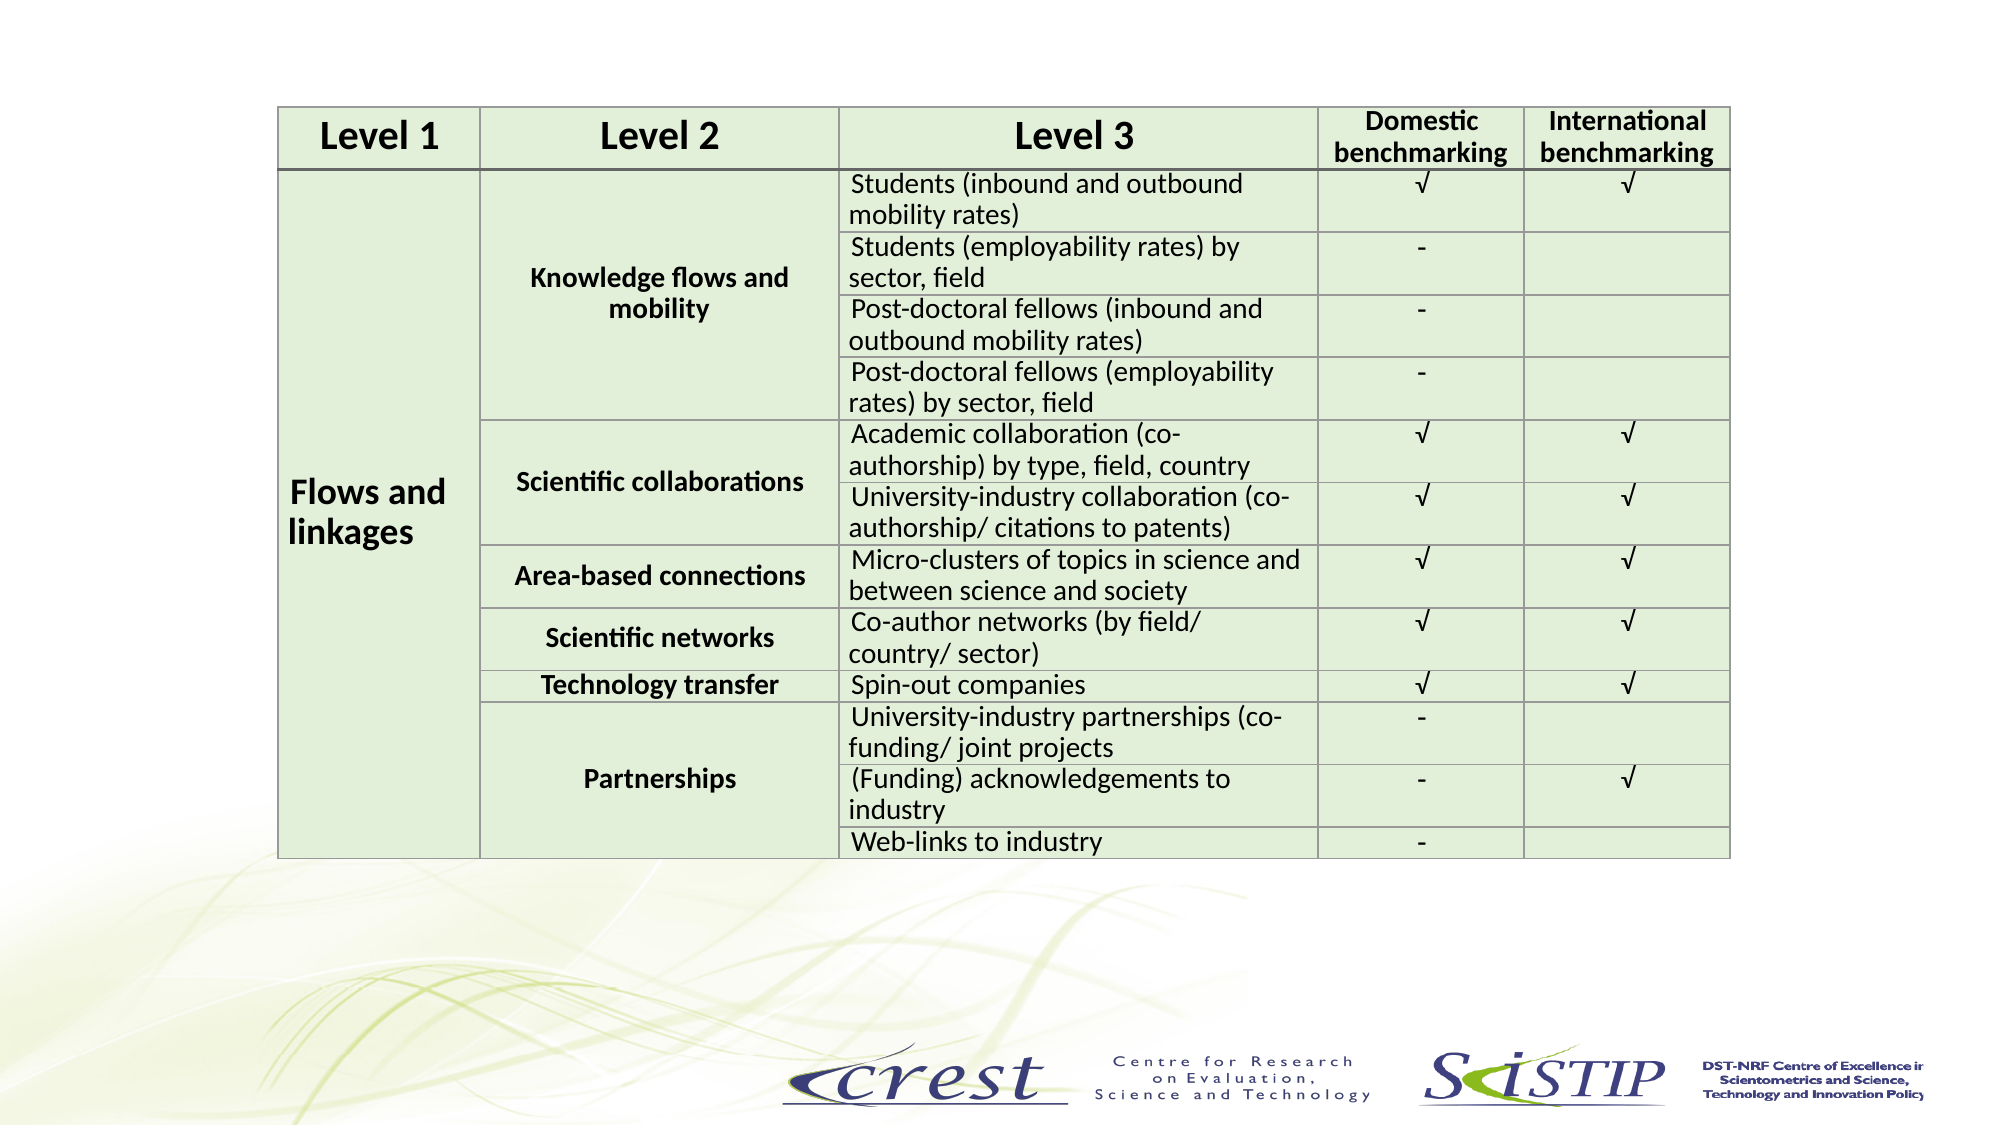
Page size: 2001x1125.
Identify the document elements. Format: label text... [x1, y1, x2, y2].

table_cell [1525, 296, 1729, 356]
table_cell √ [1525, 483, 1729, 544]
table_cell Partnerships [481, 703, 838, 858]
table_header Level 2 [481, 108, 838, 168]
table_cell University-industry partnerships (co-funding/ joint projects [840, 703, 1317, 764]
table_cell ˗ [1319, 358, 1523, 419]
table_cell ˗ [1319, 233, 1523, 294]
table_cell √ [1525, 765, 1729, 826]
table_cell Post-doctoral fellows (employability rates) by sector, field [840, 358, 1317, 419]
table_cell √ [1319, 609, 1523, 670]
table_cell Technology transfer [481, 671, 838, 701]
table_cell Students (inbound and outbound mobility rates) [840, 171, 1317, 231]
table_cell Co-author networks (by field/ country/ sector) [840, 609, 1317, 670]
table_cell √ [1525, 546, 1729, 607]
table_cell University-industry collaboration (co-authorship/ citations to patents) [840, 483, 1317, 544]
table_cell Micro-clusters of topics in science and between science and society [840, 546, 1317, 607]
table_cell Knowledge flows and mobility [481, 171, 838, 419]
table_cell Students (employability rates) by sector, field [840, 233, 1317, 294]
table_header Level 1 [279, 108, 479, 168]
picture [0, 0, 2001, 1125]
table_cell √ [1319, 671, 1523, 701]
table_cell Spin-out companies [840, 671, 1317, 701]
table_cell Scientific networks [481, 609, 838, 670]
table_cell [1525, 828, 1729, 858]
table_header International benchmarking [1525, 108, 1729, 168]
table_cell [1525, 233, 1729, 294]
table_cell Flows and linkages [279, 171, 479, 858]
table_header Level 3 [840, 108, 1317, 168]
table_cell Scientific collaborations [481, 421, 838, 544]
table_cell [1525, 703, 1729, 764]
table_cell √ [1525, 671, 1729, 701]
table_header Domestic benchmarking [1319, 108, 1523, 168]
table_cell √ [1319, 421, 1523, 482]
table_cell Area-based connections [481, 546, 838, 607]
table_cell [1525, 358, 1729, 419]
table_cell Post-doctoral fellows (inbound and outbound mobility rates) [840, 296, 1317, 356]
table_cell ˗ [1319, 296, 1523, 356]
table_cell √ [1319, 483, 1523, 544]
table_cell ˗ [1319, 703, 1523, 764]
table_cell √ [1525, 171, 1729, 231]
table_cell Academic collaboration (co-authorship) by type, field, country [840, 421, 1317, 482]
table_cell ˗ [1319, 765, 1523, 826]
table_cell (Funding) acknowledgements to industry [840, 765, 1317, 826]
table_cell Web-links to industry [840, 828, 1317, 858]
table_cell √ [1525, 609, 1729, 670]
table_cell √ [1525, 421, 1729, 482]
table_cell √ [1319, 171, 1523, 231]
table_cell ˗ [1319, 828, 1523, 858]
table_cell √ [1319, 546, 1523, 607]
